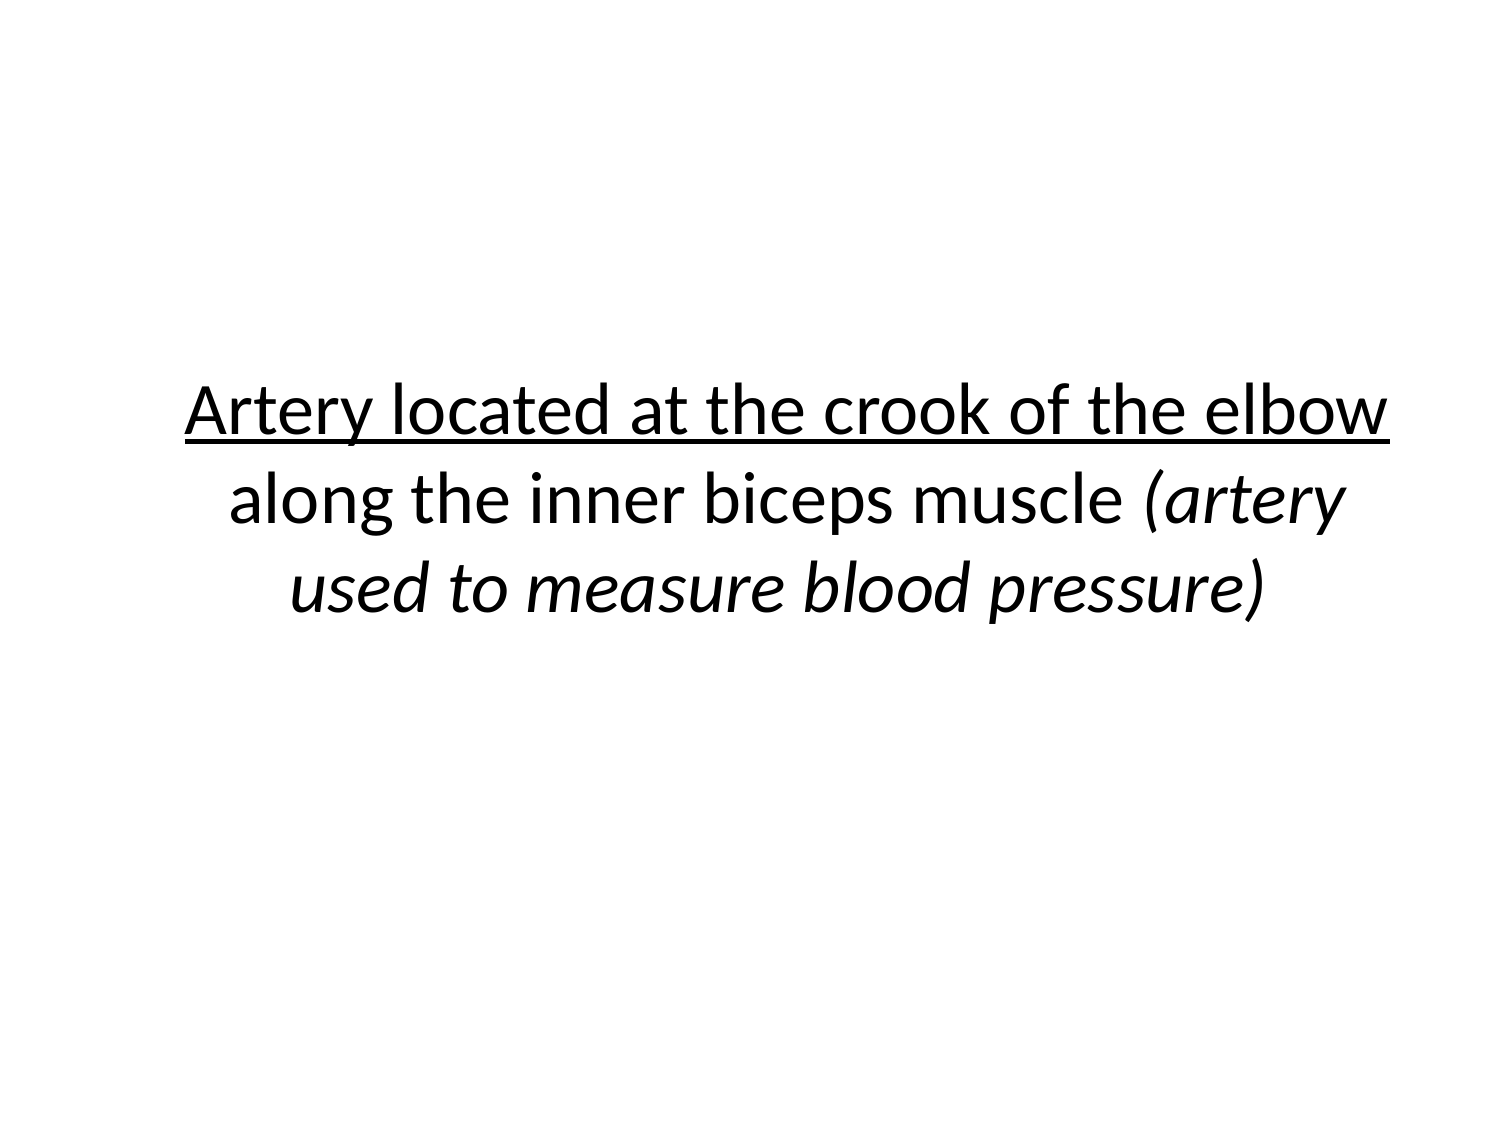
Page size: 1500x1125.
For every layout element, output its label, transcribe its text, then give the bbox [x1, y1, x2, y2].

title Artery located at the crook of the elbow along the inner biceps muscle (artery used to measure blood pressure) [150, 350, 1425, 638]
